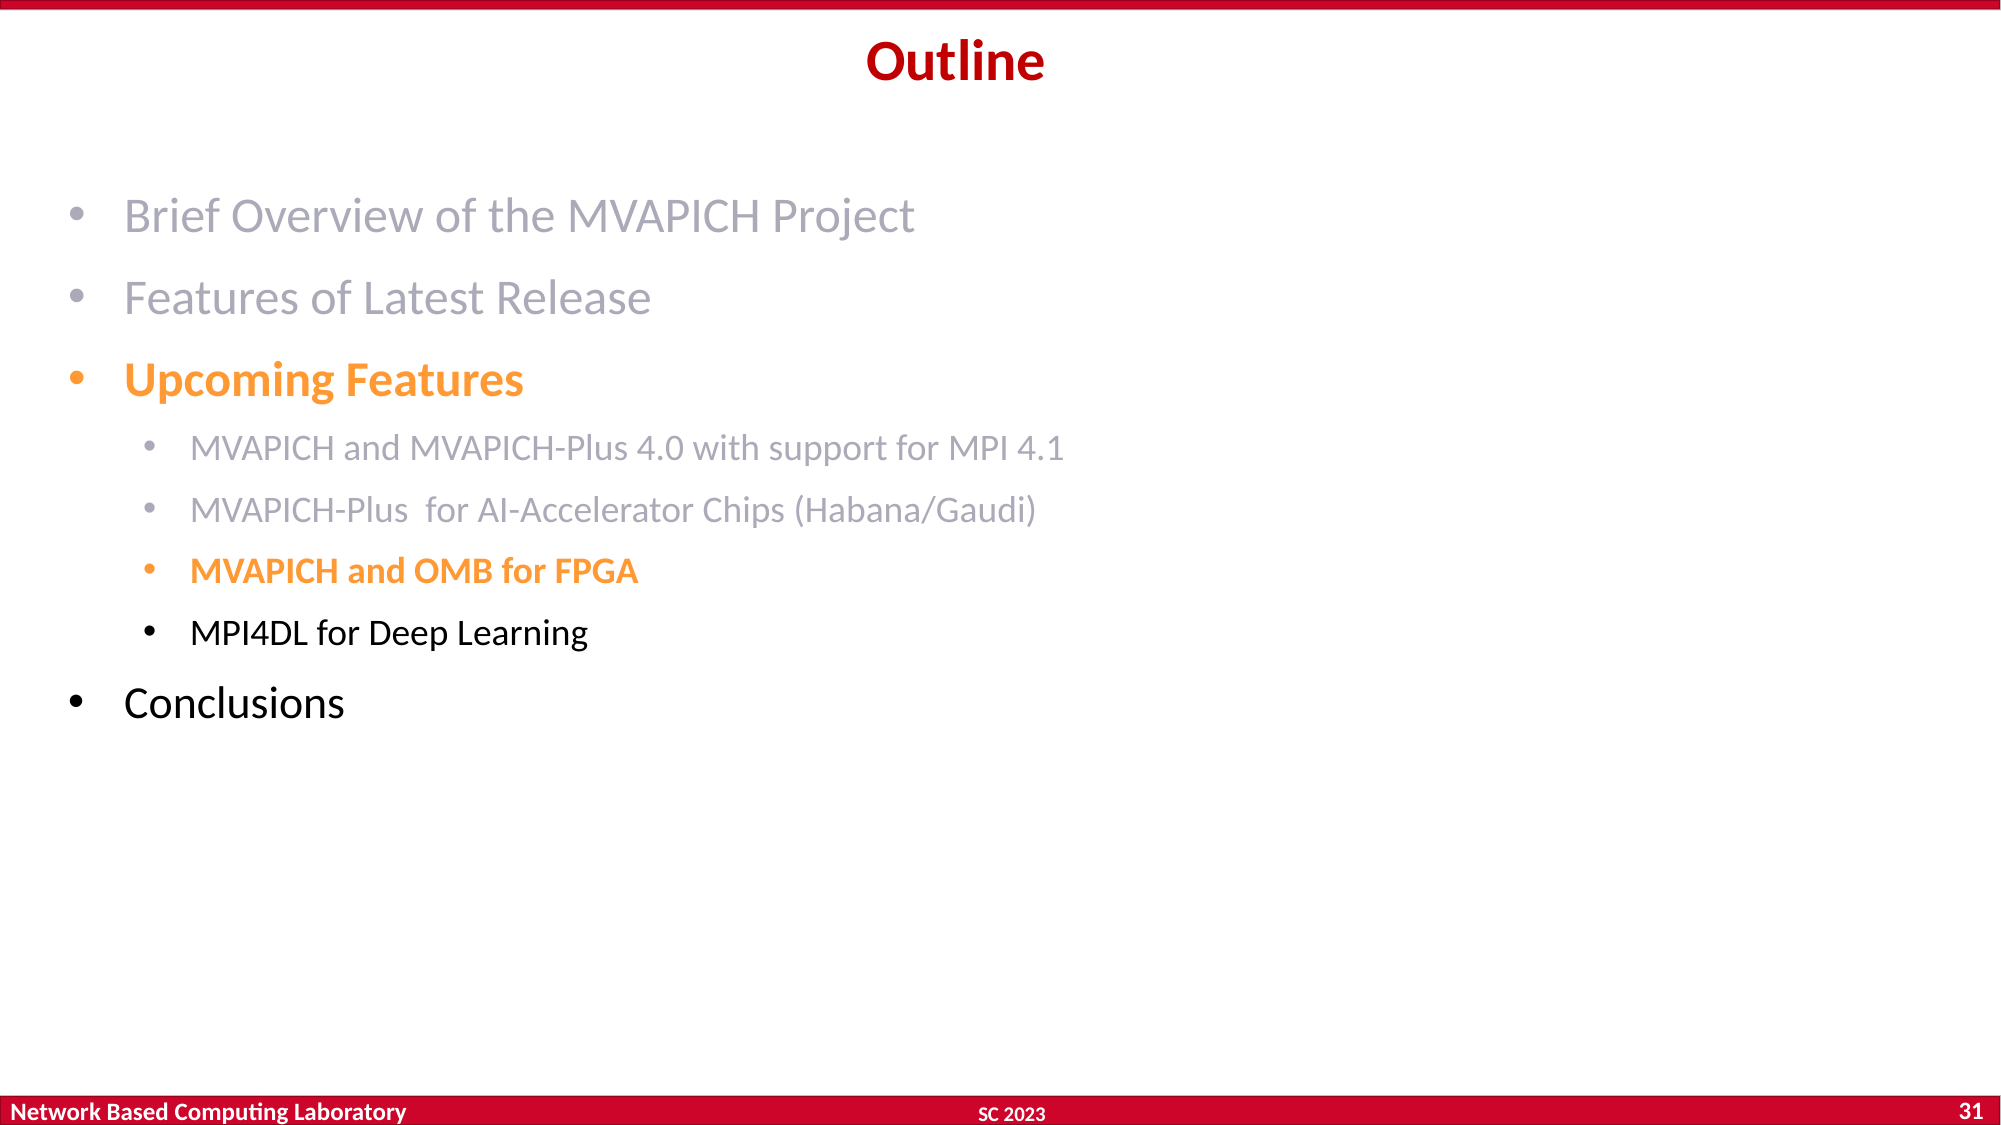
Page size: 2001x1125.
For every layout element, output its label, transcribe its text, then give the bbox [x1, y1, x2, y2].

list Brief Overview of the MVAPICH Project Features of Latest Release Upcoming Features MVAPICH and MVAPICH-Plus 4.0 with support for MPI 4.1 MVAPICH-Plus for AI-Accelerator Chips (Habana/Gaudi) MVAPICH and OMB for FPGA MPI4DL for Deep Learning Conclusions [52, 163, 1906, 1053]
title Outline [70, 12, 1842, 140]
